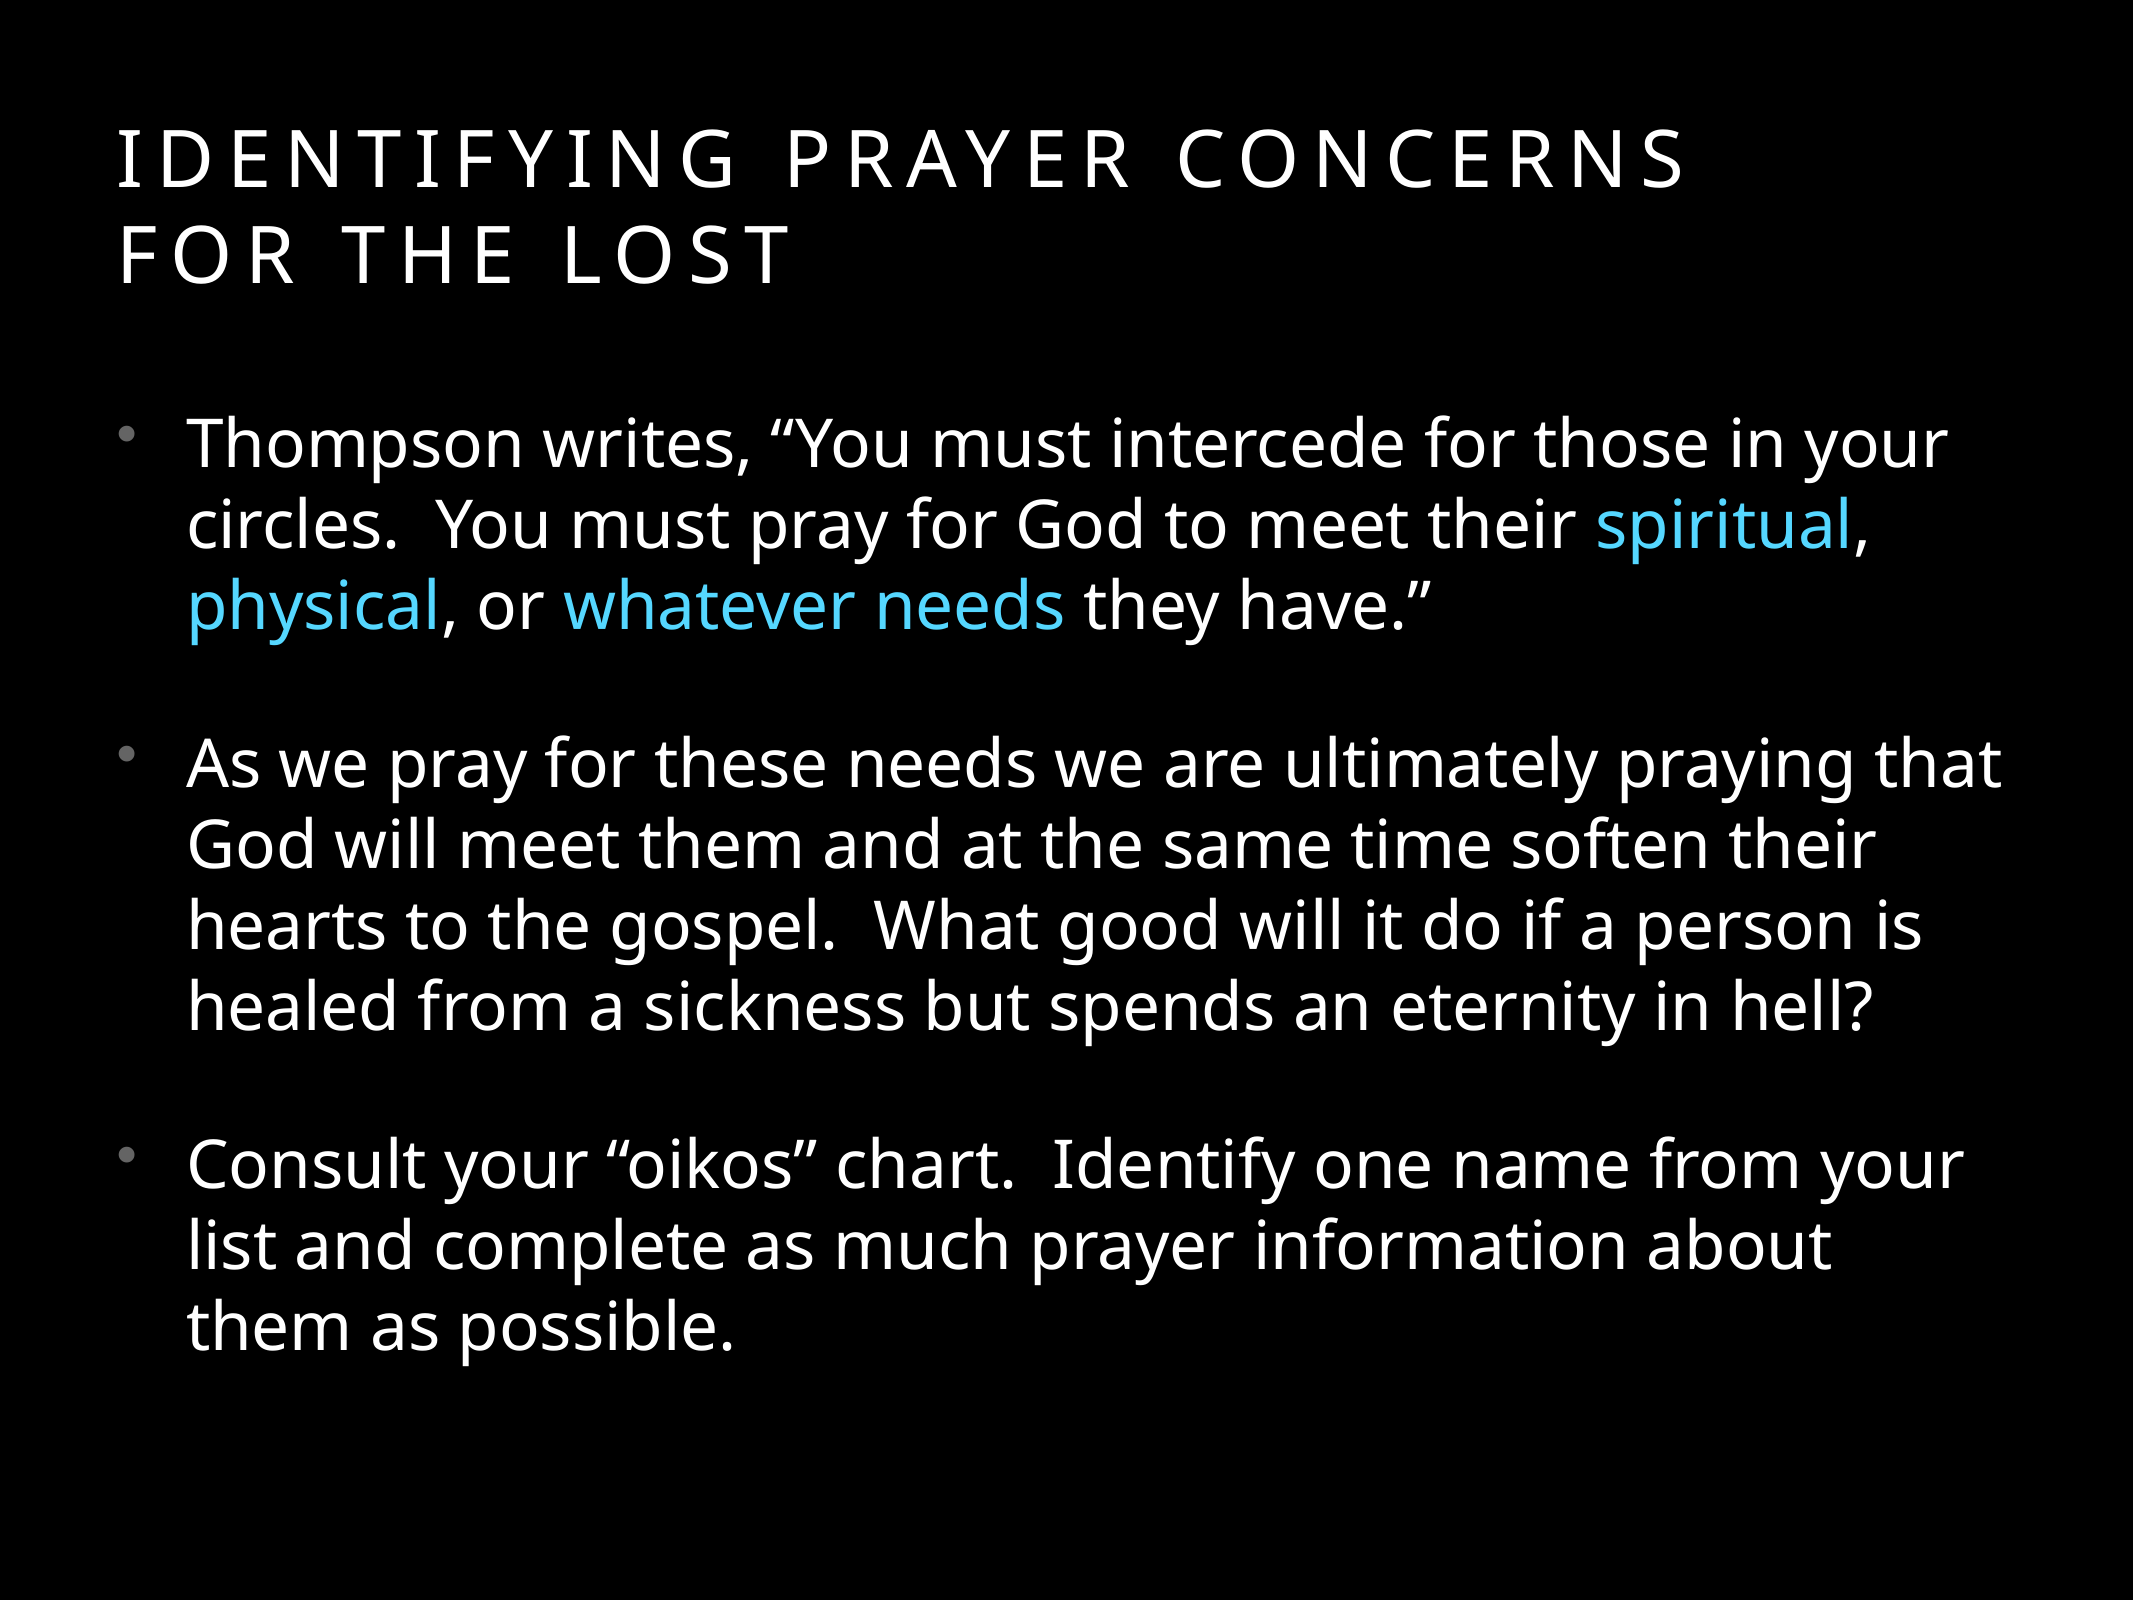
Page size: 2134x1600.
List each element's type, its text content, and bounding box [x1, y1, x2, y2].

title identifying prayer concerns for the lost [107, 99, 2026, 330]
list Thompson writes, “You must intercede for those in your circles. You must pray for God to meet their spiritual, physical, or whatever needs they have.” As we pray for these needs we are ultimately praying that God will meet them and at the same time soften their hearts to the gospel. What good will it do if a person is healed from a sickness but spends an eternity in hell? Consult your “oikos” chart. Identify one name from your list and complete as much prayer information about them as possible. [107, 330, 2026, 1434]
